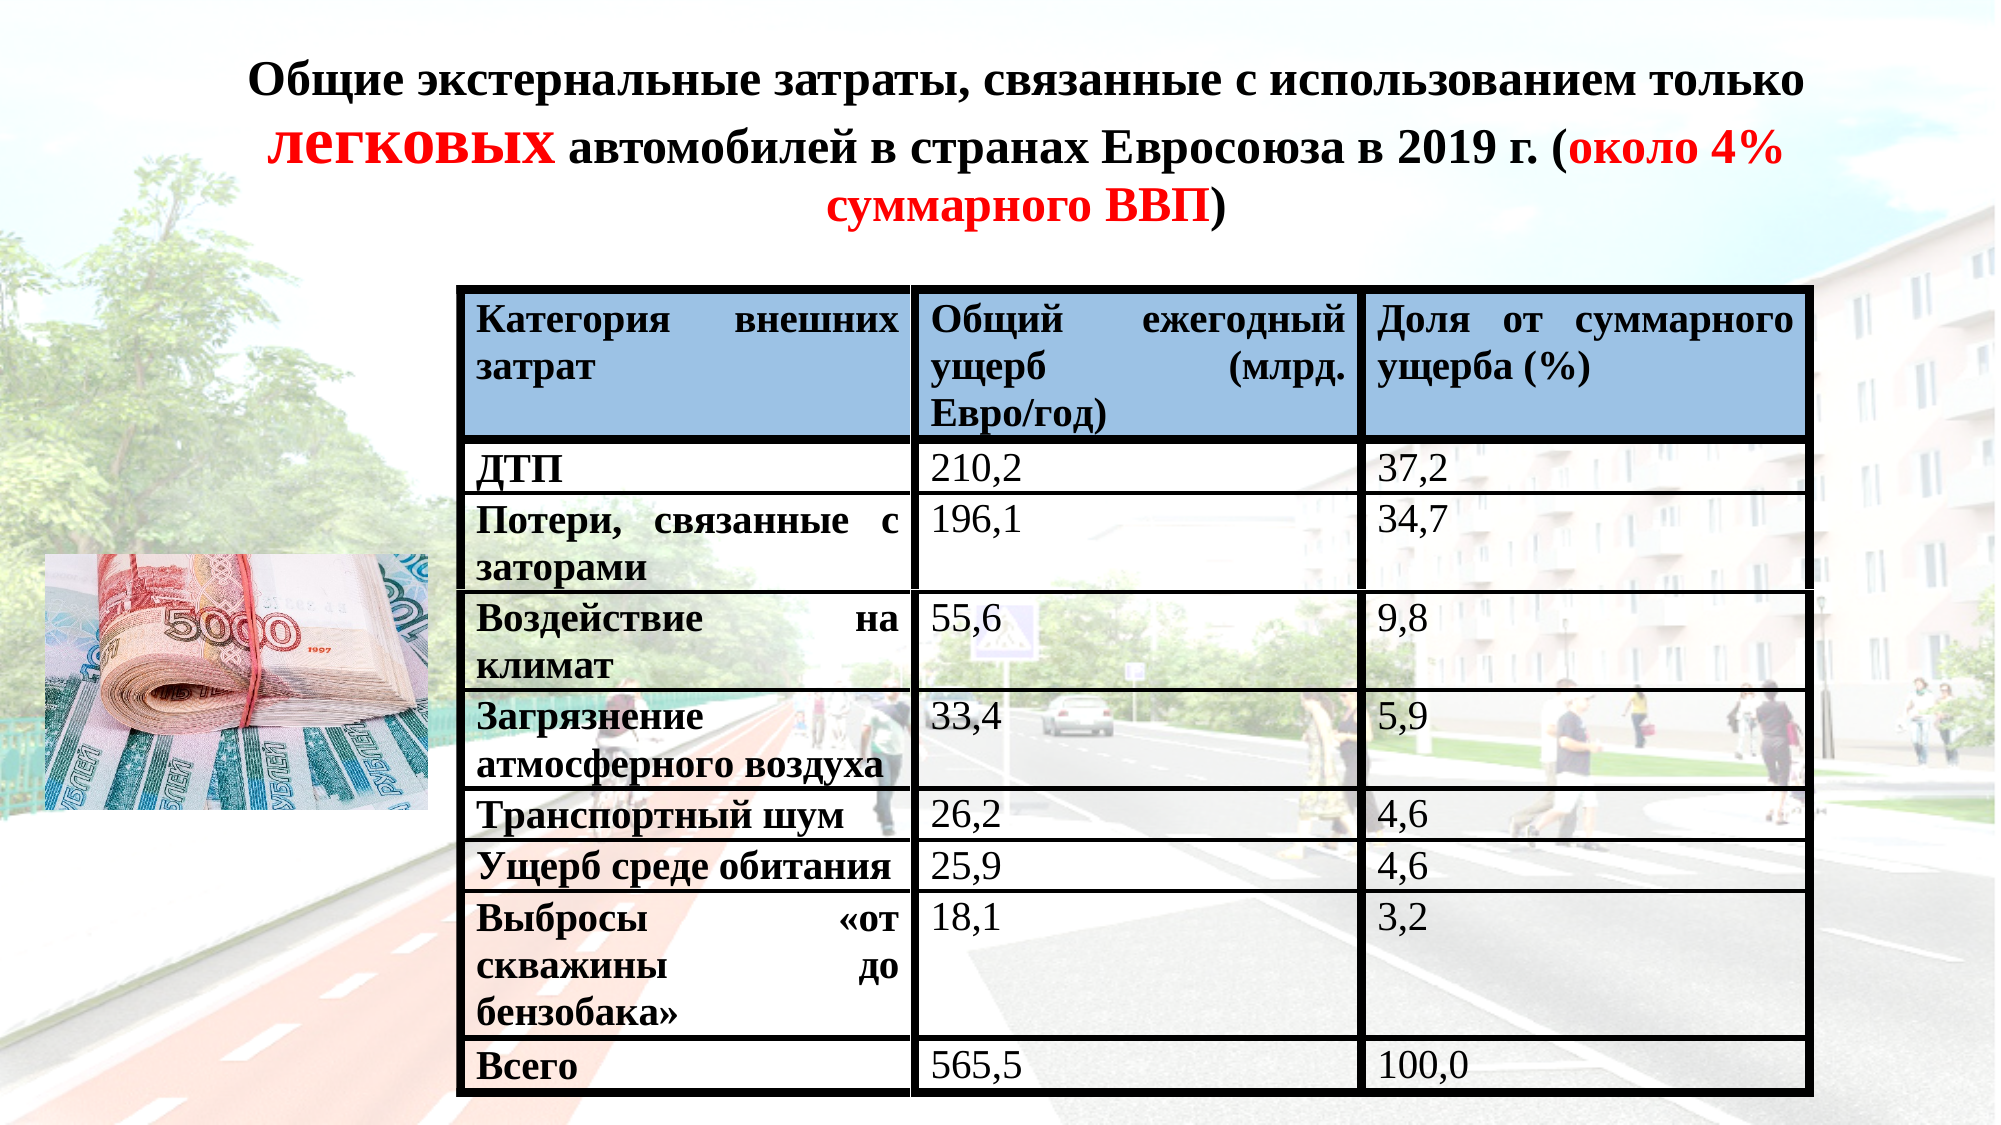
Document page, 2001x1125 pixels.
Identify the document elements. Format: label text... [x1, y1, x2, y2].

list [456, 285, 1823, 1125]
picture [45, 554, 428, 810]
title Общие экстернальные затраты, связанные с использованием только легковых автомобилей в странах Евросоюза в 2019 г. (около 4% суммарного ВВП) [192, 66, 1862, 218]
